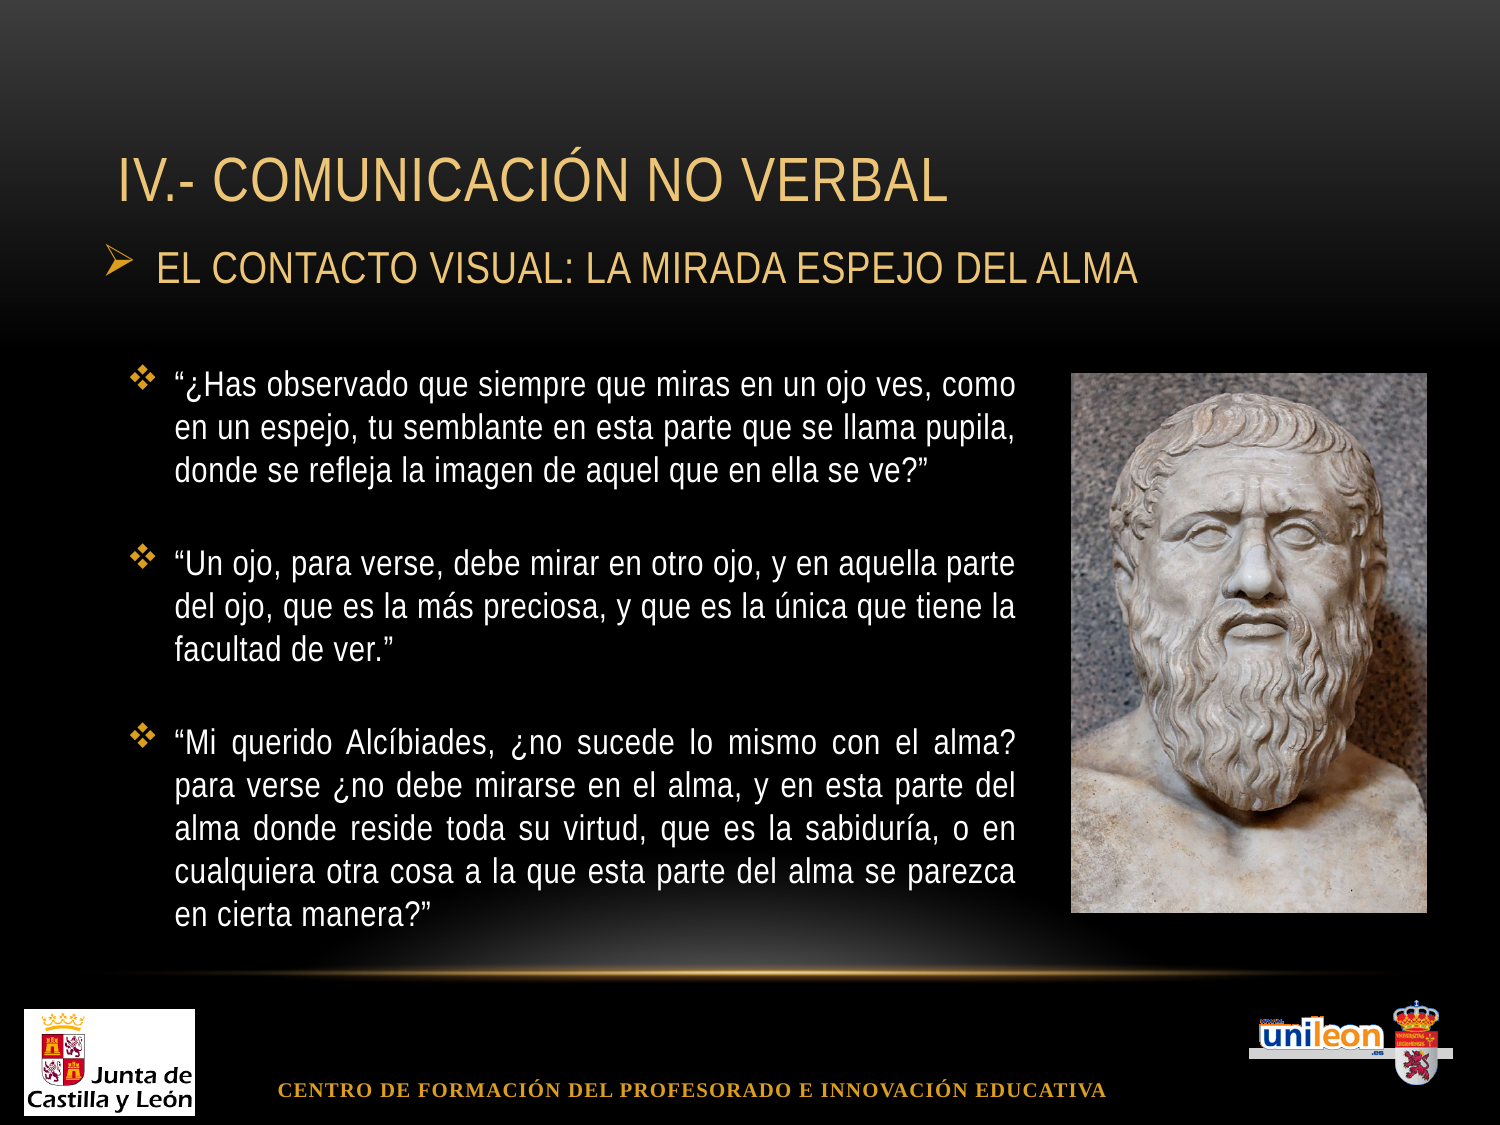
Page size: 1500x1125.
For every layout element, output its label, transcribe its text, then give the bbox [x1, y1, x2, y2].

list “¿Has observado que siempre que miras en un ojo ves, como en un espejo, tu semblante en esta parte que se llama pupila, donde se refleja la imagen de aquel que en ella se ve?” “Un ojo, para verse, debe mirar en otro ojo, y en aquella parte del ojo, que es la más preciosa, y que es la única que tiene la facultad de ver.” “Mi querido Alcíbiades, ¿no sucede lo mismo con el alma? para verse ¿no debe mirarse en el alma, y en esta parte del alma donde reside toda su virtud, que es la sabiduría, o en cualquiera otra cosa a la que esta parte del alma se parezca en cierta manera?” [111, 352, 1034, 988]
text_box El contacto visual: la mirada espejo del alma [86, 231, 1364, 331]
footer Centro de Formación del Profesorado e Innovación Educativa [230, 1059, 1155, 1120]
picture [0, 0, 1500, 1125]
title IV.- Comunicación no verbal [102, 33, 1403, 222]
